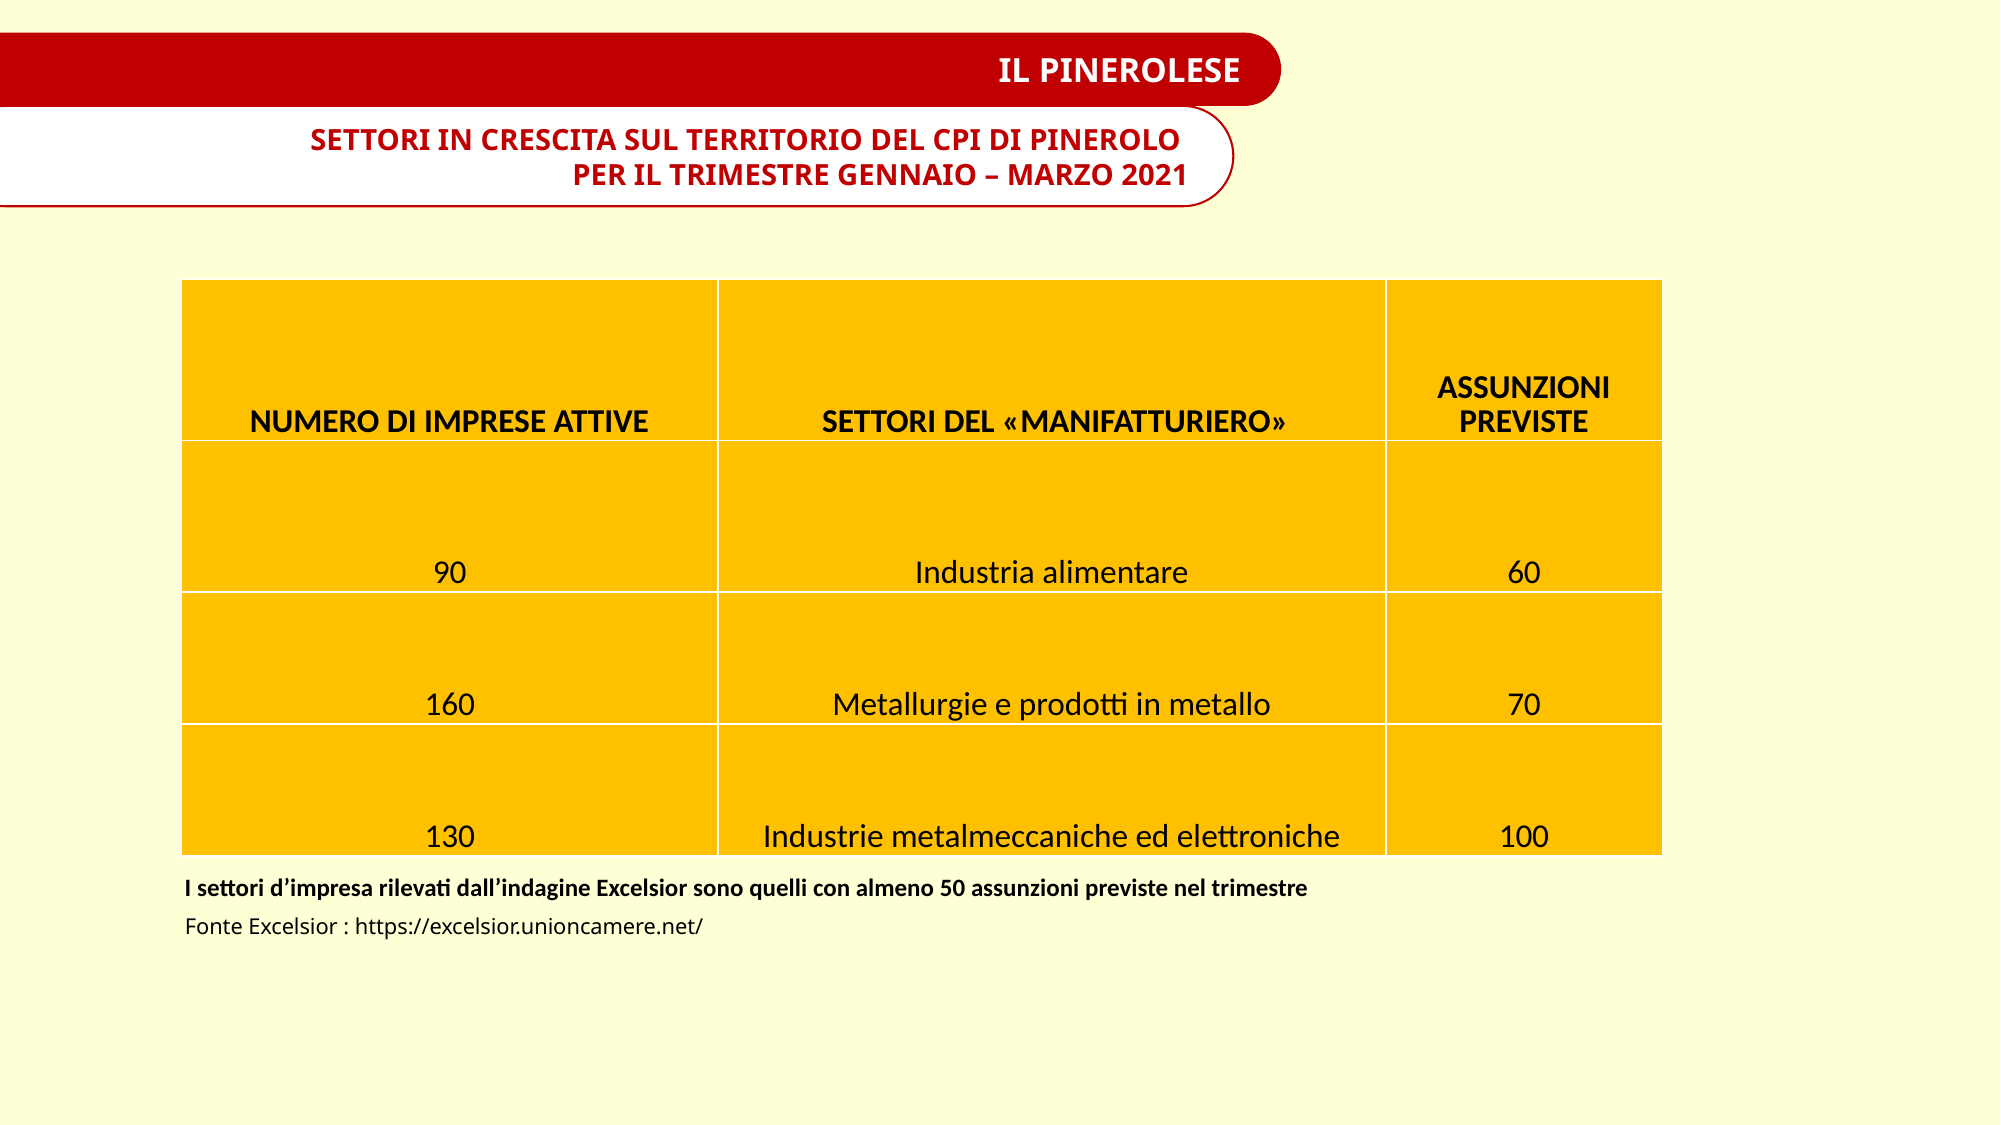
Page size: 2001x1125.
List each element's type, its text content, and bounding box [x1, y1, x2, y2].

table_cell 90 [182, 441, 717, 591]
table_cell 130 [182, 725, 717, 855]
table_cell 60 [1387, 441, 1662, 591]
table_header ASSUNZIONI PREVISTE [1387, 280, 1662, 440]
table_cell Industria alimentare [719, 441, 1385, 591]
table_cell 70 [1387, 593, 1662, 723]
table_header NUMERO DI IMPRESE ATTIVE [182, 280, 717, 440]
text_box I settori d’impresa rilevati dall’indagine Excelsior sono quelli con almeno 50 assunzioni previste nel trimestre [169, 864, 1971, 910]
text_box Fonte Excelsior : https://excelsior.unioncamere.net/ [184, 912, 904, 930]
table_header SETTORI DEL «MANIFATTURIERO» [719, 280, 1385, 440]
table_cell 160 [182, 593, 717, 723]
text_box IL PINEROLESE [0, 31, 1283, 107]
table_cell Industrie metalmeccaniche ed elettroniche [719, 725, 1385, 855]
table_cell Metallurgie e prodotti in metallo [719, 593, 1385, 723]
table_cell 100 [1387, 725, 1662, 855]
text_box SETTORI IN CRESCITA SUL TERRITORIO DEL CPI DI PINEROLO PER IL TRIMESTRE GENNAIO – MARZO 2021 [0, 104, 1235, 208]
